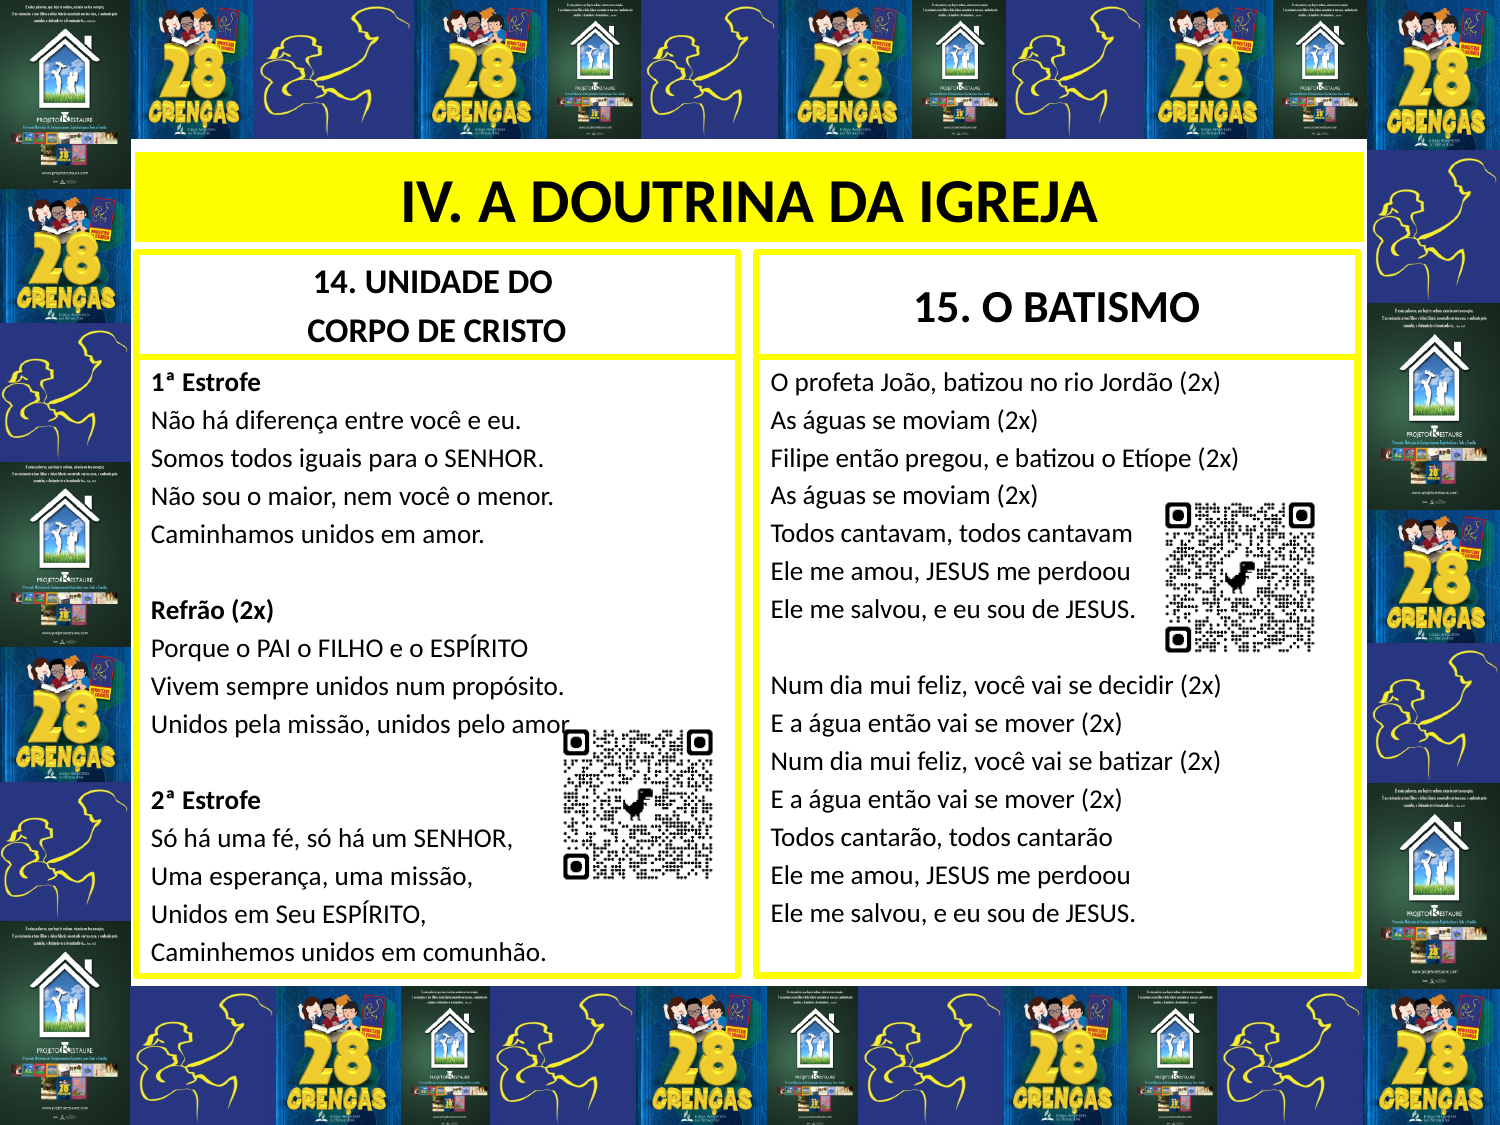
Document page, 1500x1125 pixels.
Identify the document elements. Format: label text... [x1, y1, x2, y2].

list 1ª Estrofe Não há diferença entre você e eu. Somos todos iguais para o SENHOR. Não sou o maior, nem você o menor. Caminhamos unidos em amor. Refrão (2x) Porque o PAI o FILHO e o ESPÍRITO Vivem sempre unidos num propósito. Unidos pela missão, unidos pelo amor. 2ª Estrofe Só há uma fé, só há um SENHOR, Uma esperança, uma missão, Unidos em Seu ESPÍRITO, Caminhemos unidos em comunhão. [135, 356, 738, 976]
list 14. UNIDADE DO CORPO DE CRISTO [135, 251, 738, 356]
picture [0, 0, 1500, 1125]
text_box IV. A DOUTRINA DA IGREJA [135, 152, 1365, 242]
list O profeta João, batizou no rio Jordão (2x) As águas se moviam (2x) Filipe então pregou, e batizou o Etíope (2x) As águas se moviam (2x) Todos cantavam, todos cantavam Ele me amou, JESUS me perdoou Ele me salvou, e eu sou de JESUS. Num dia mui feliz, você vai se decidir (2x) E a água então vai se mover (2x) Num dia mui feliz, você vai se batizar (2x) E a água então vai se mover (2x) Todos cantarão, todos cantarão Ele me amou, JESUS me perdoou Ele me salvou, e eu sou de JESUS. [755, 356, 1358, 976]
list 15. O BATISMO [755, 251, 1358, 356]
